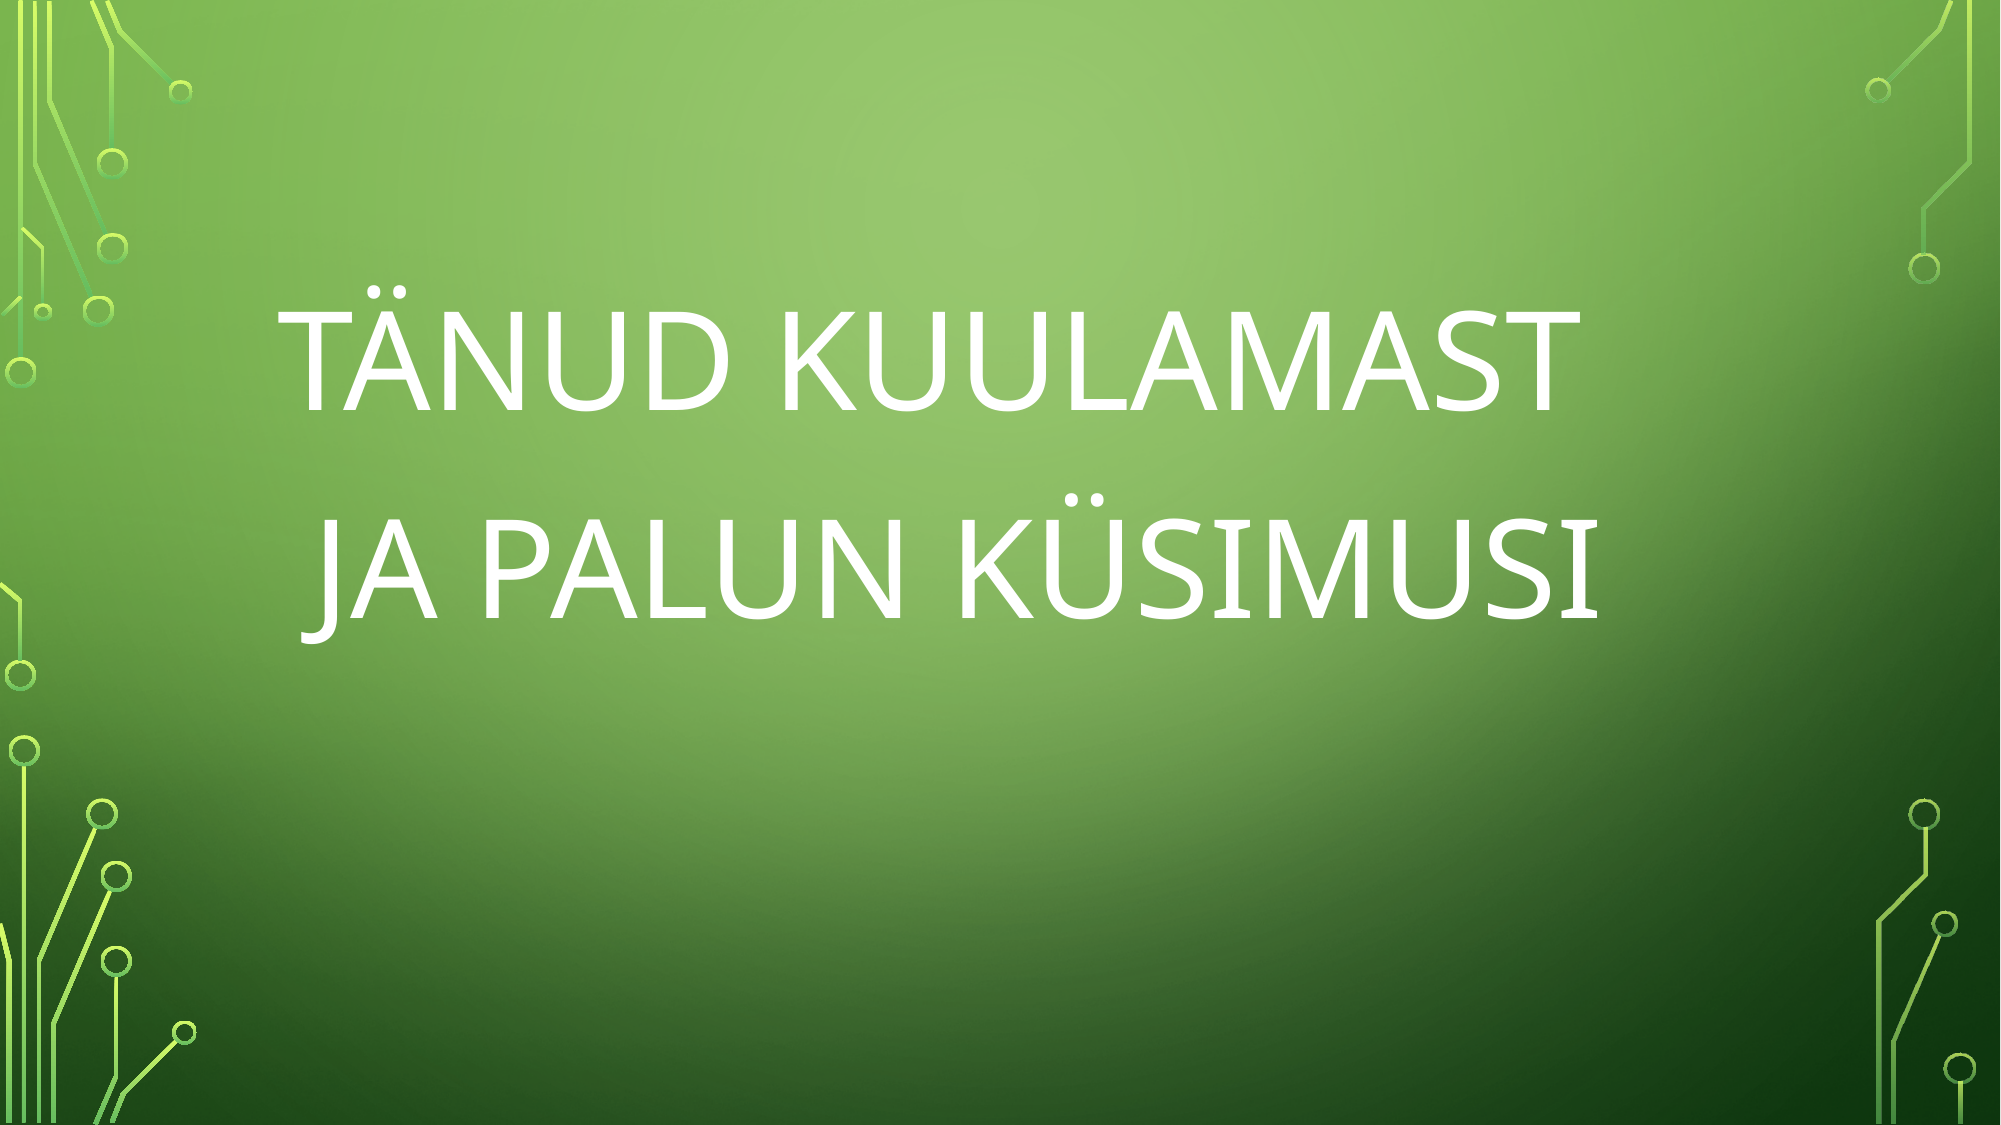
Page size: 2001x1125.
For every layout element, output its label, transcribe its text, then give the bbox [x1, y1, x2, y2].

list TÄNUD KUULAMAST JA PALUN KÜSIMUSI [187, 232, 1813, 950]
